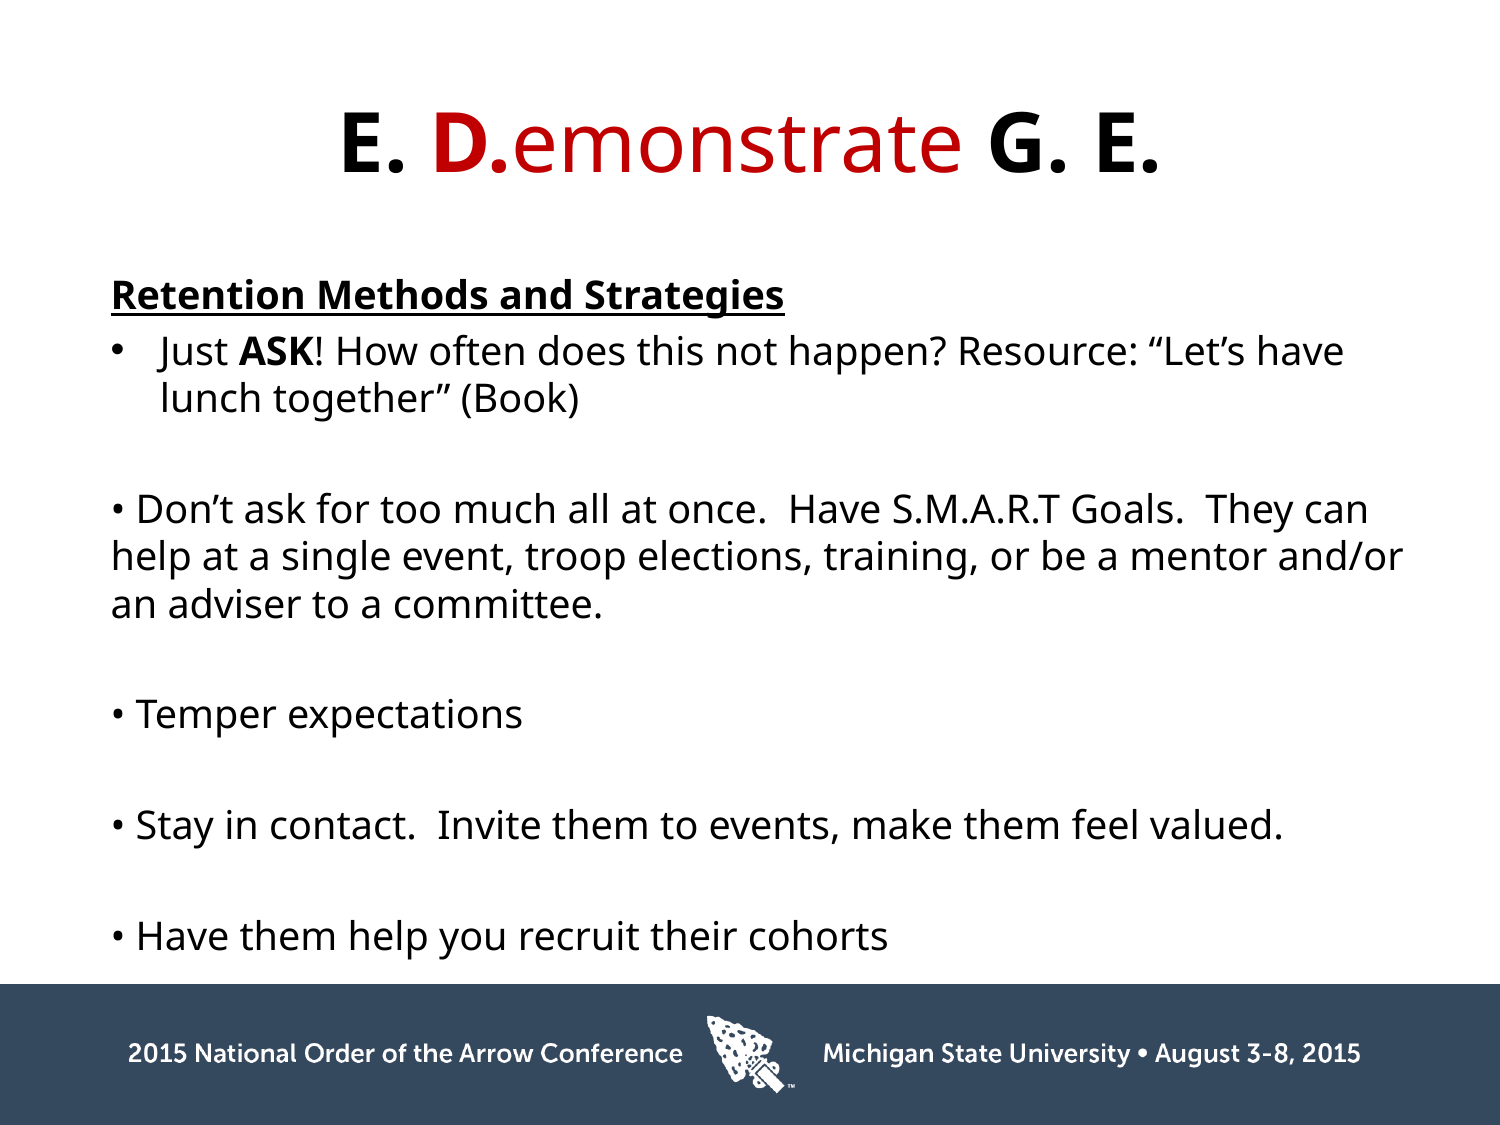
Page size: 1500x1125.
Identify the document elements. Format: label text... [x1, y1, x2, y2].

list Retention Methods and Strategies Just ASK! How often does this not happen? Resource: “Let’s have lunch together” (Book) • Don’t ask for too much all at once. Have S.M.A.R.T Goals. They can help at a single event, troop elections, training, or be a mentor and/or an adviser to a committee. • Temper expectations • Stay in contact. Invite them to events, make them feel valued. • Have them help you recruit their cohorts [95, 262, 1446, 966]
title E. D.emonstrate G. E. [75, 45, 1425, 233]
picture [0, 0, 1500, 1125]
